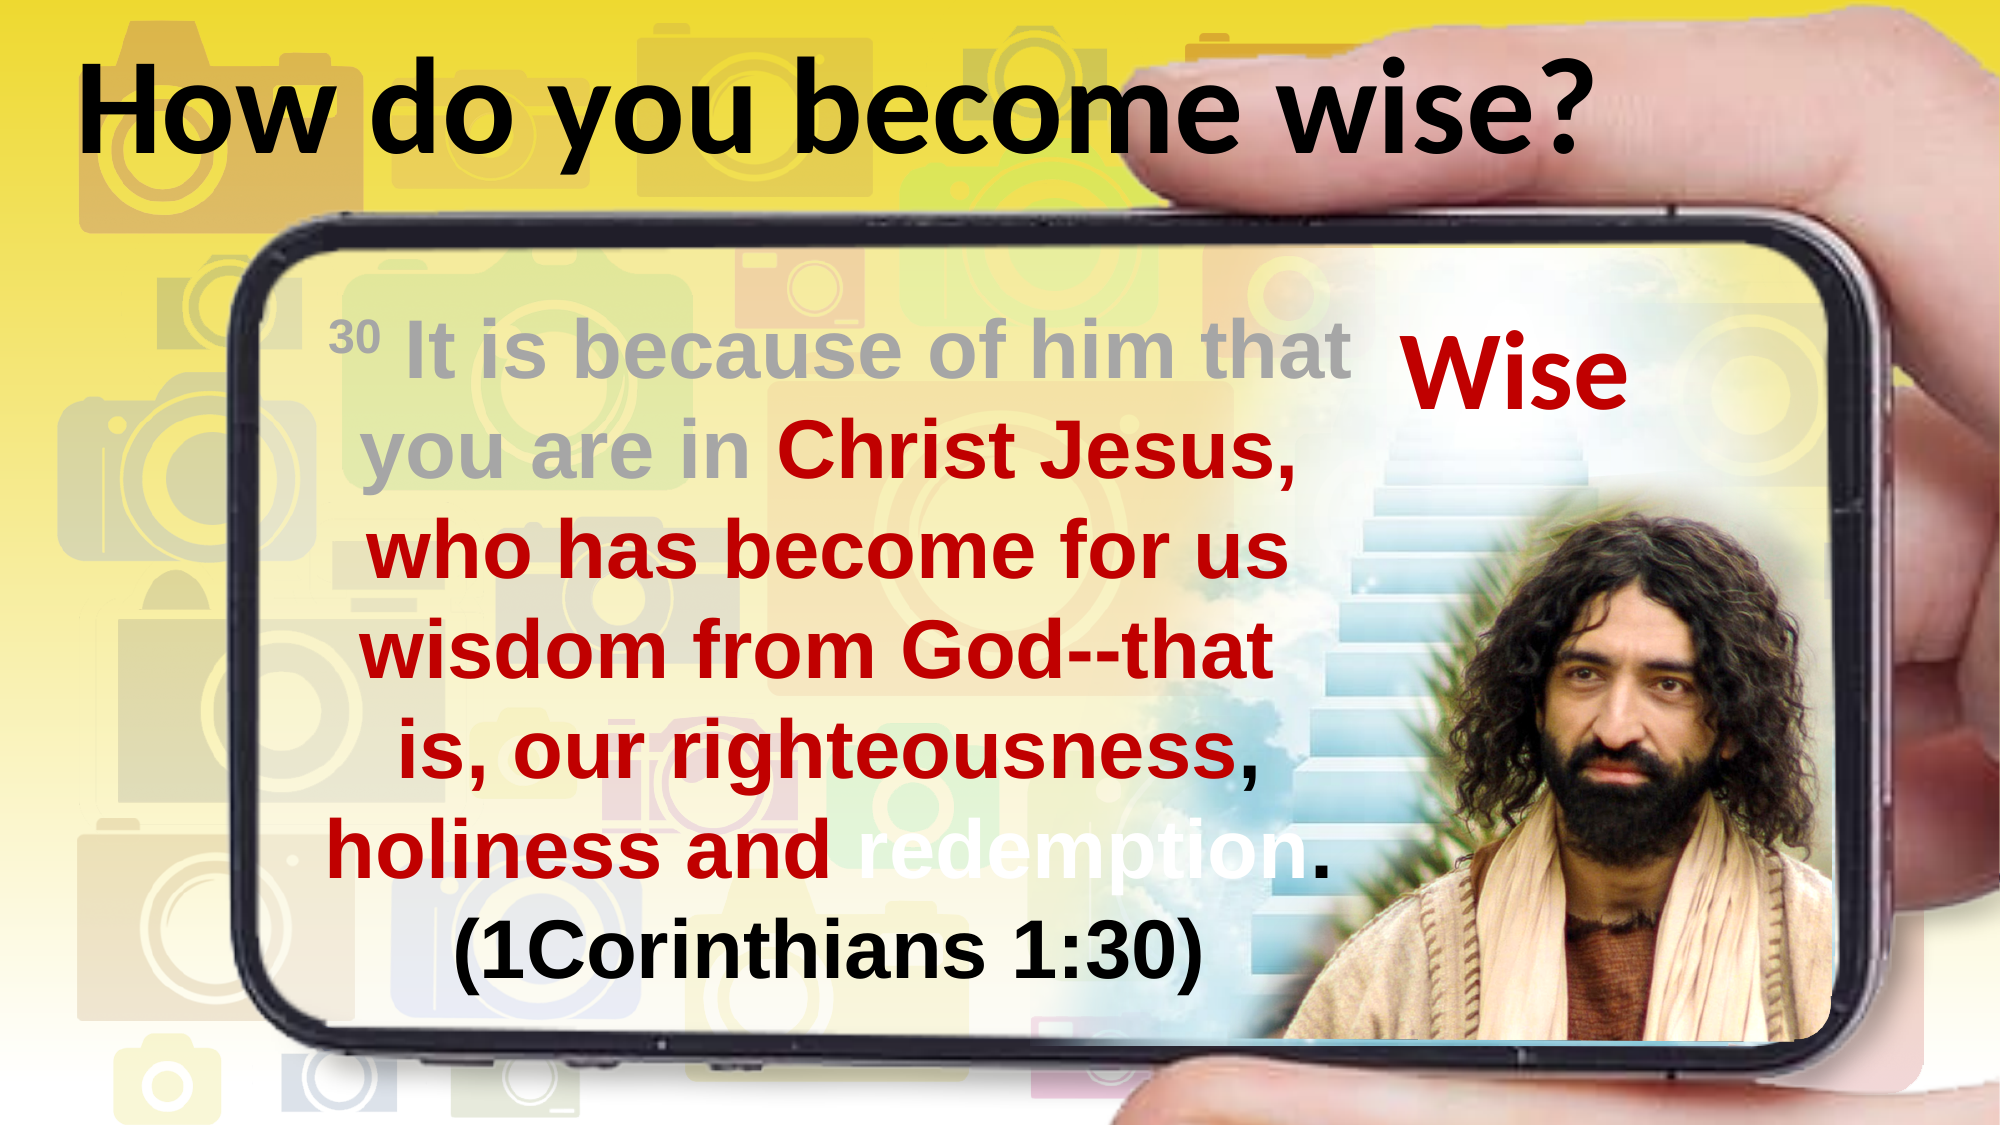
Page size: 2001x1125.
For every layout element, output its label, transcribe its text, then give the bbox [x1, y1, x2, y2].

picture [1030, 248, 1835, 1046]
title How do you become wise? [59, 0, 194, 218]
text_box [194, 0, 2000, 1125]
